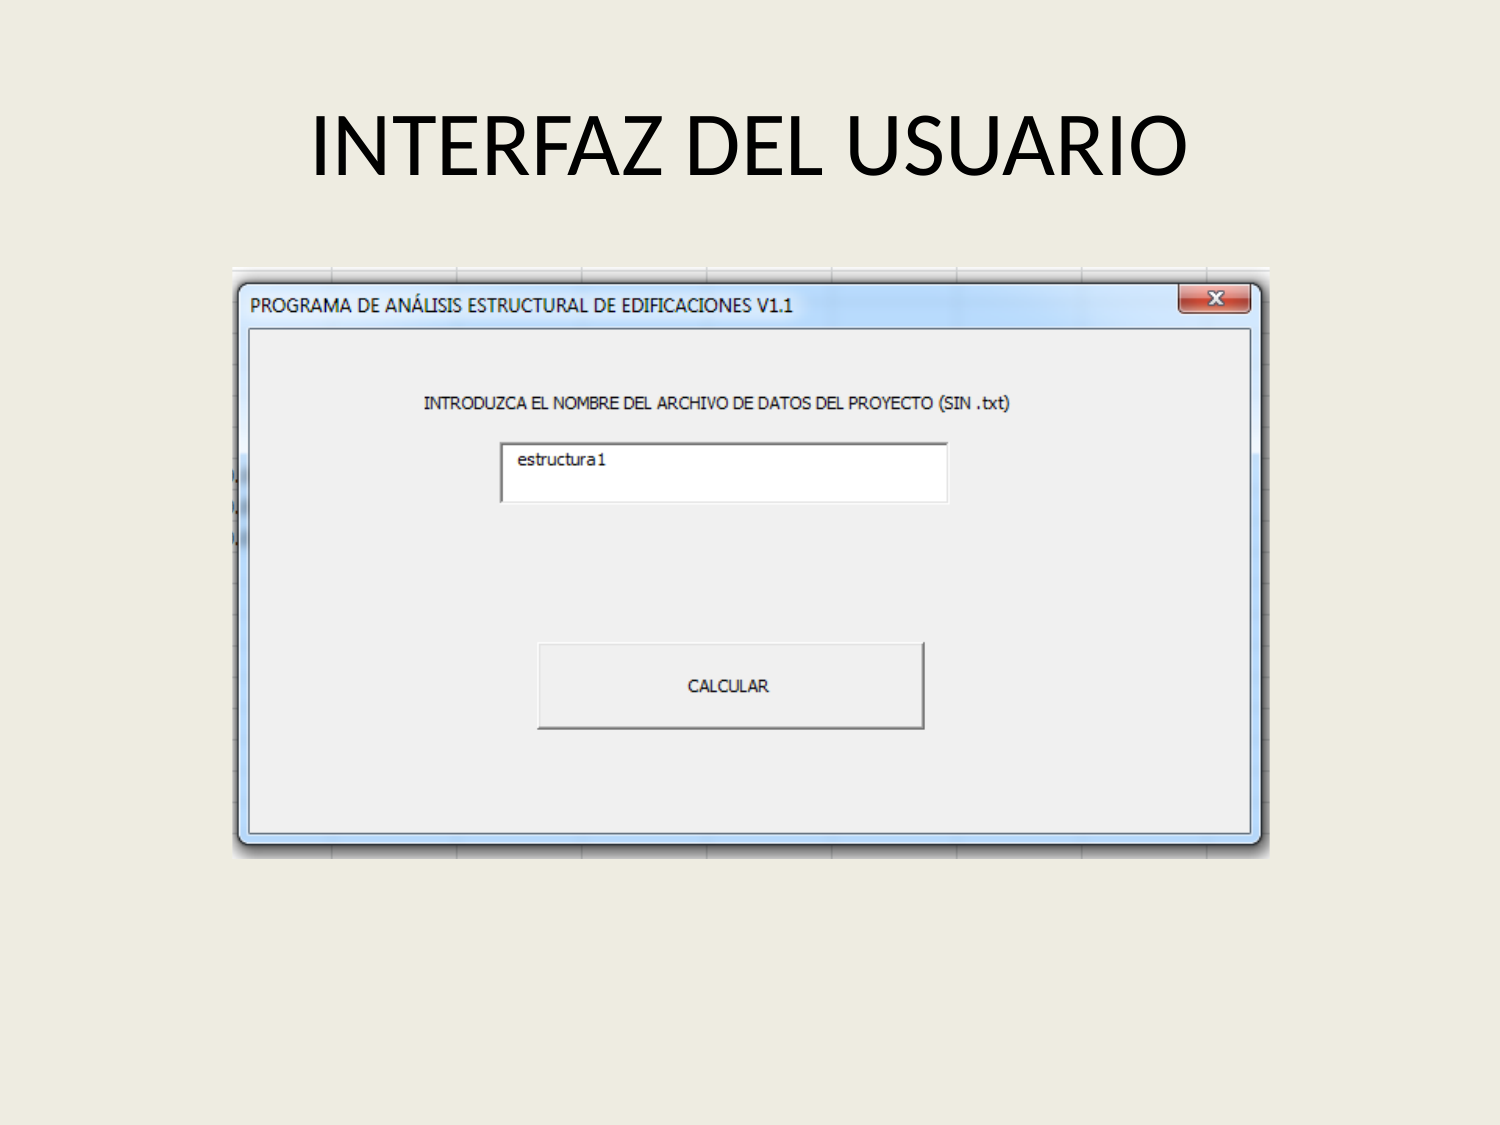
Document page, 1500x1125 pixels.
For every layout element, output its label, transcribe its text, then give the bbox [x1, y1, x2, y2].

title INTERFAZ DEL USUARIO [75, 45, 1425, 233]
picture [231, 266, 1270, 859]
